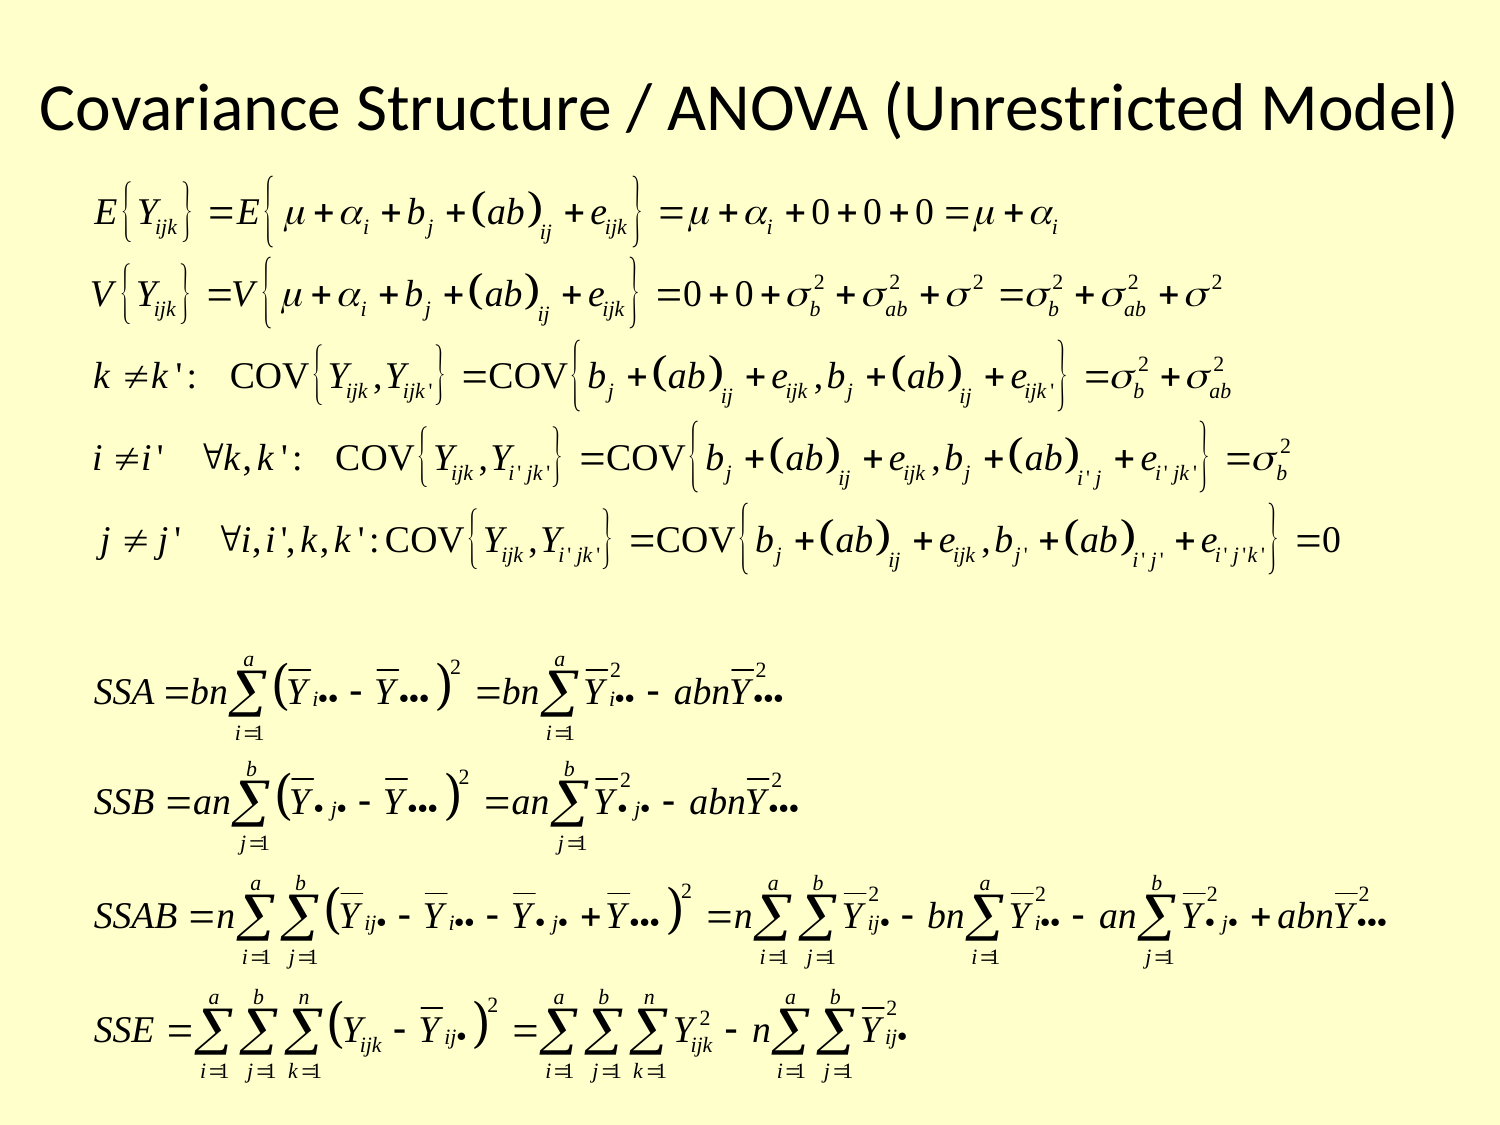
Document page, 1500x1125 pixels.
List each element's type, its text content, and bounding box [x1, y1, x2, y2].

title Covariance Structure / ANOVA (Unrestricted Model) [12, 45, 1488, 163]
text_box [87, 174, 1401, 1093]
